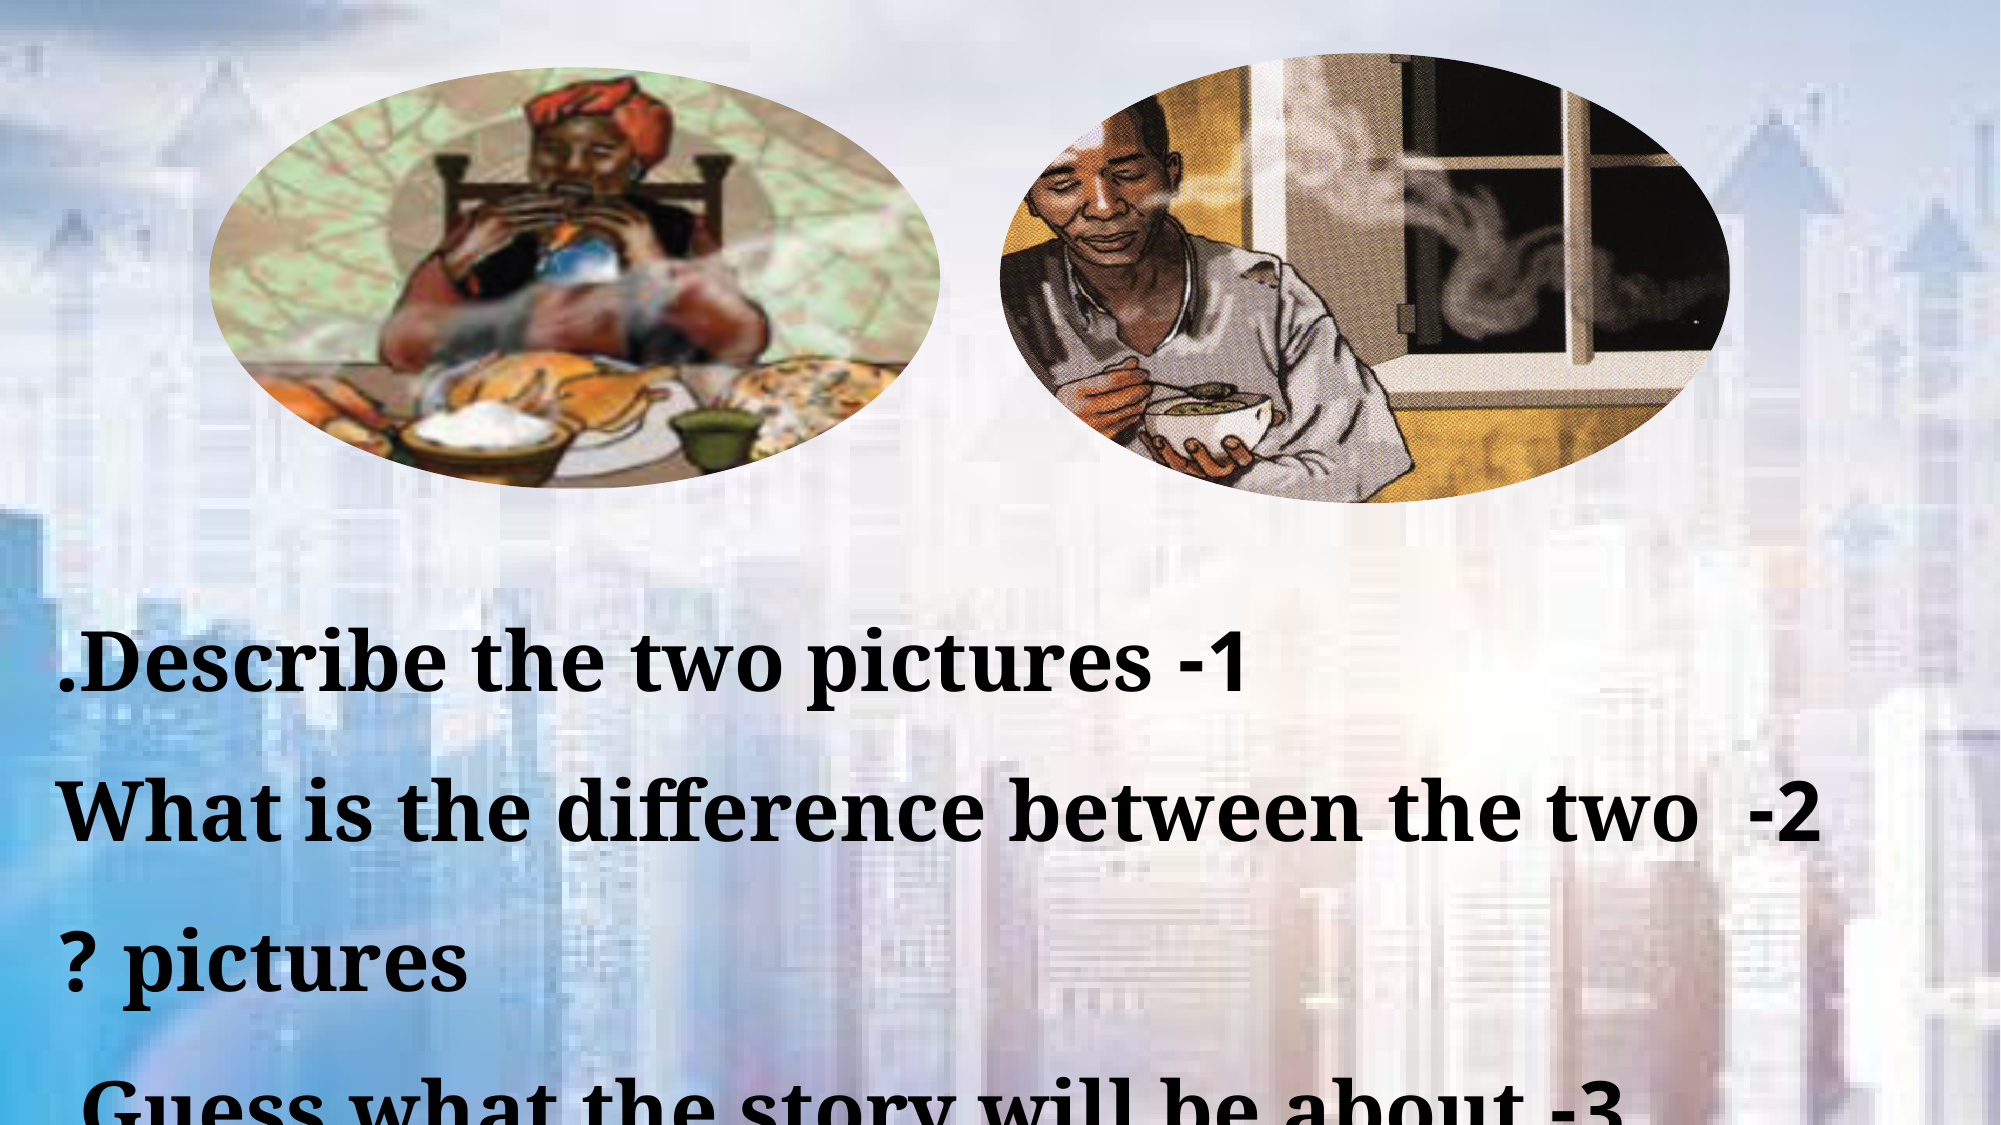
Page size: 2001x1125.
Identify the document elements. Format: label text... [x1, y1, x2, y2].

picture [0, 0, 2001, 1125]
text_box 1- Describe the two pictures. 2- What is the difference between the two pictures ? 3- Guess what the story will be about. [40, 551, 1960, 693]
